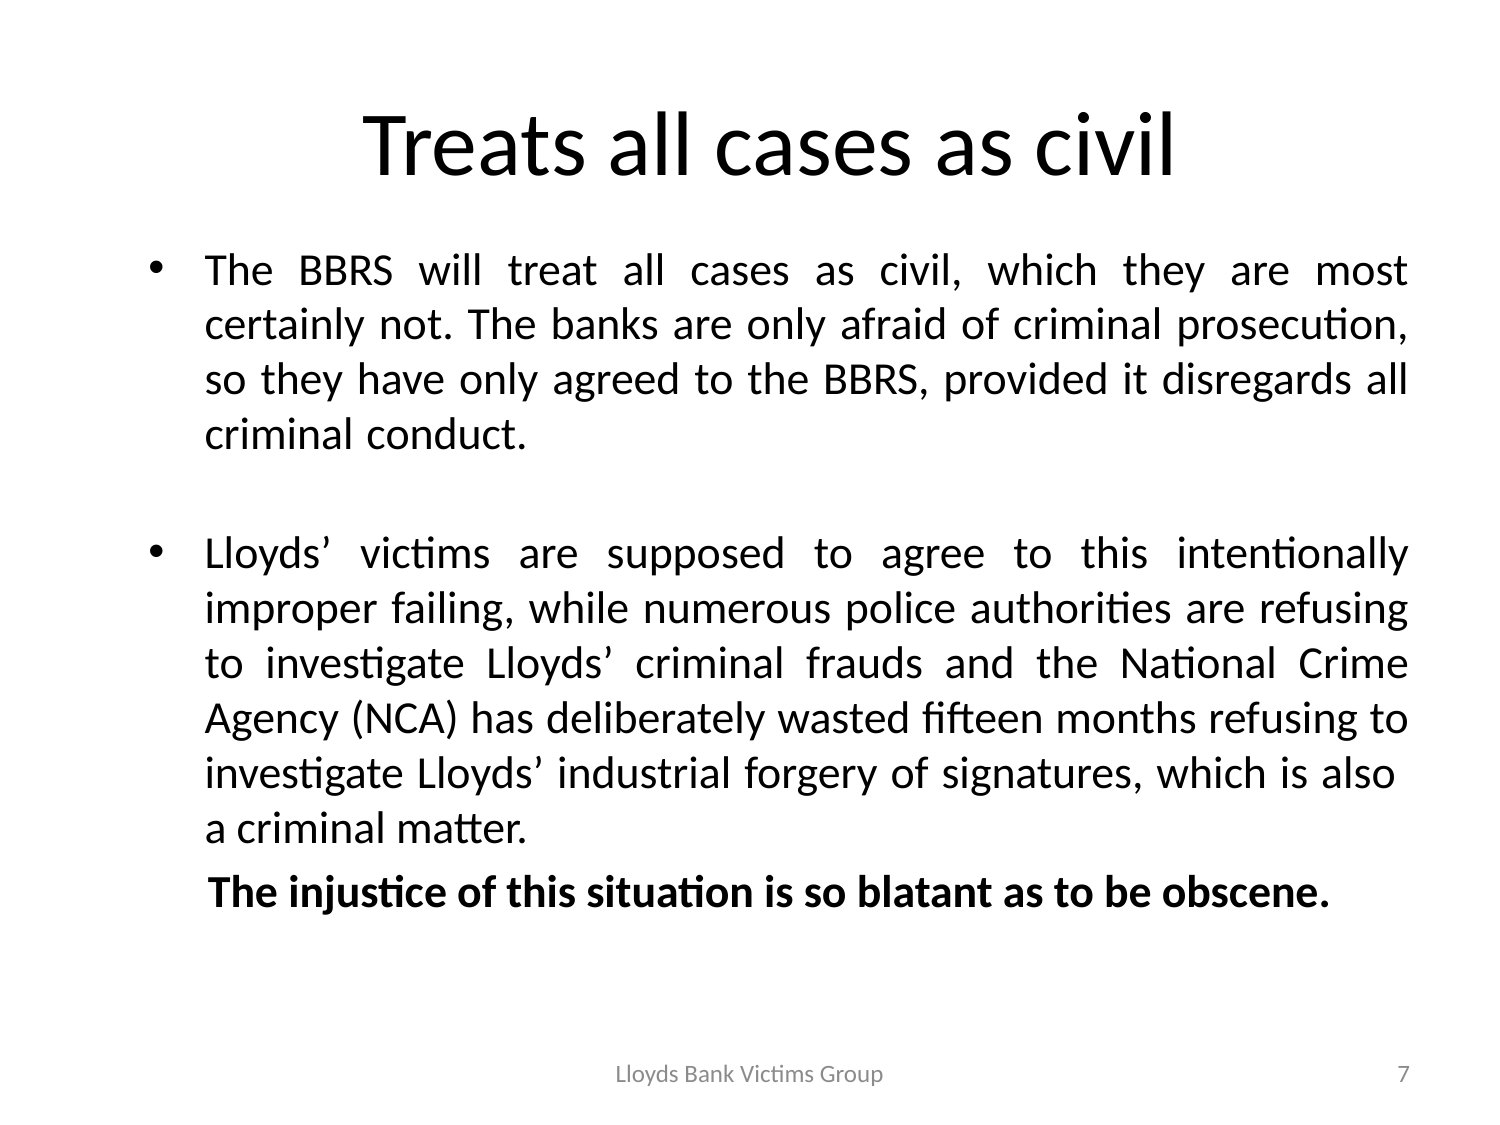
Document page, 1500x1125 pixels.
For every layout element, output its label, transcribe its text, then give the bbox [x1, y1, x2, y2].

title Treats all cases as civil [75, 45, 1425, 231]
slide_number 7 [1074, 1042, 1425, 1103]
footer Lloyds Bank Victims Group [512, 1042, 988, 1103]
list The BBRS will treat all cases as civil, which they are most certainly not. The banks are only afraid of criminal prosecution, so they have only agreed to the BBRS, provided it disregards all criminal conduct. Lloyds’ victims are supposed to agree to this intentionally improper failing, while numerous police authorities are refusing to investigate Lloyds’ criminal frauds and the National Crime Agency (NCA) has deliberately wasted fifteen months refusing to investigate Lloyds’ industrial forgery of signatures, which is also a criminal matter. The injustice of this situation is so blatant as to be obscene. [75, 231, 1425, 1005]
